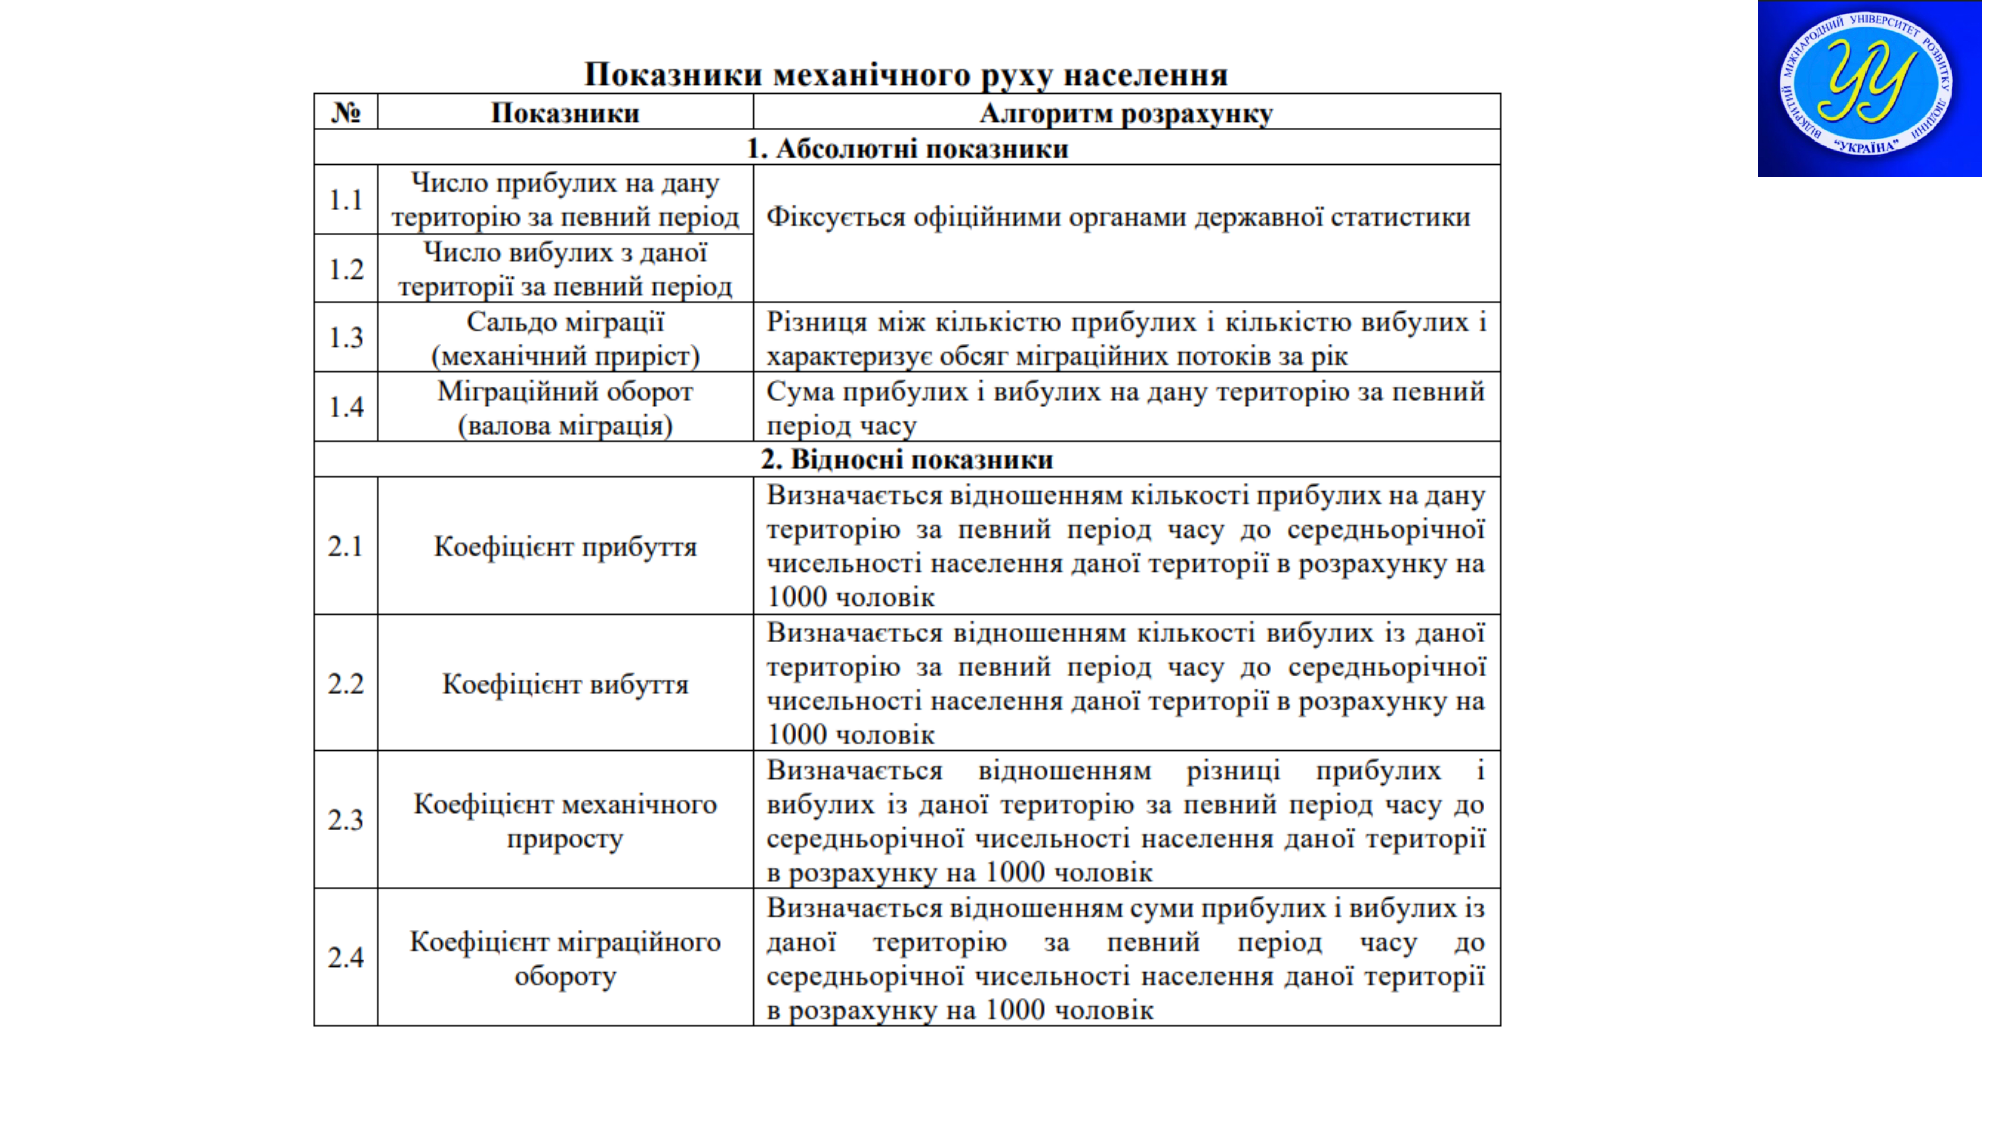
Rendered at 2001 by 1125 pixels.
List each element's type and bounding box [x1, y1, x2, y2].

picture [1758, 0, 1982, 177]
picture [293, 53, 1518, 1046]
